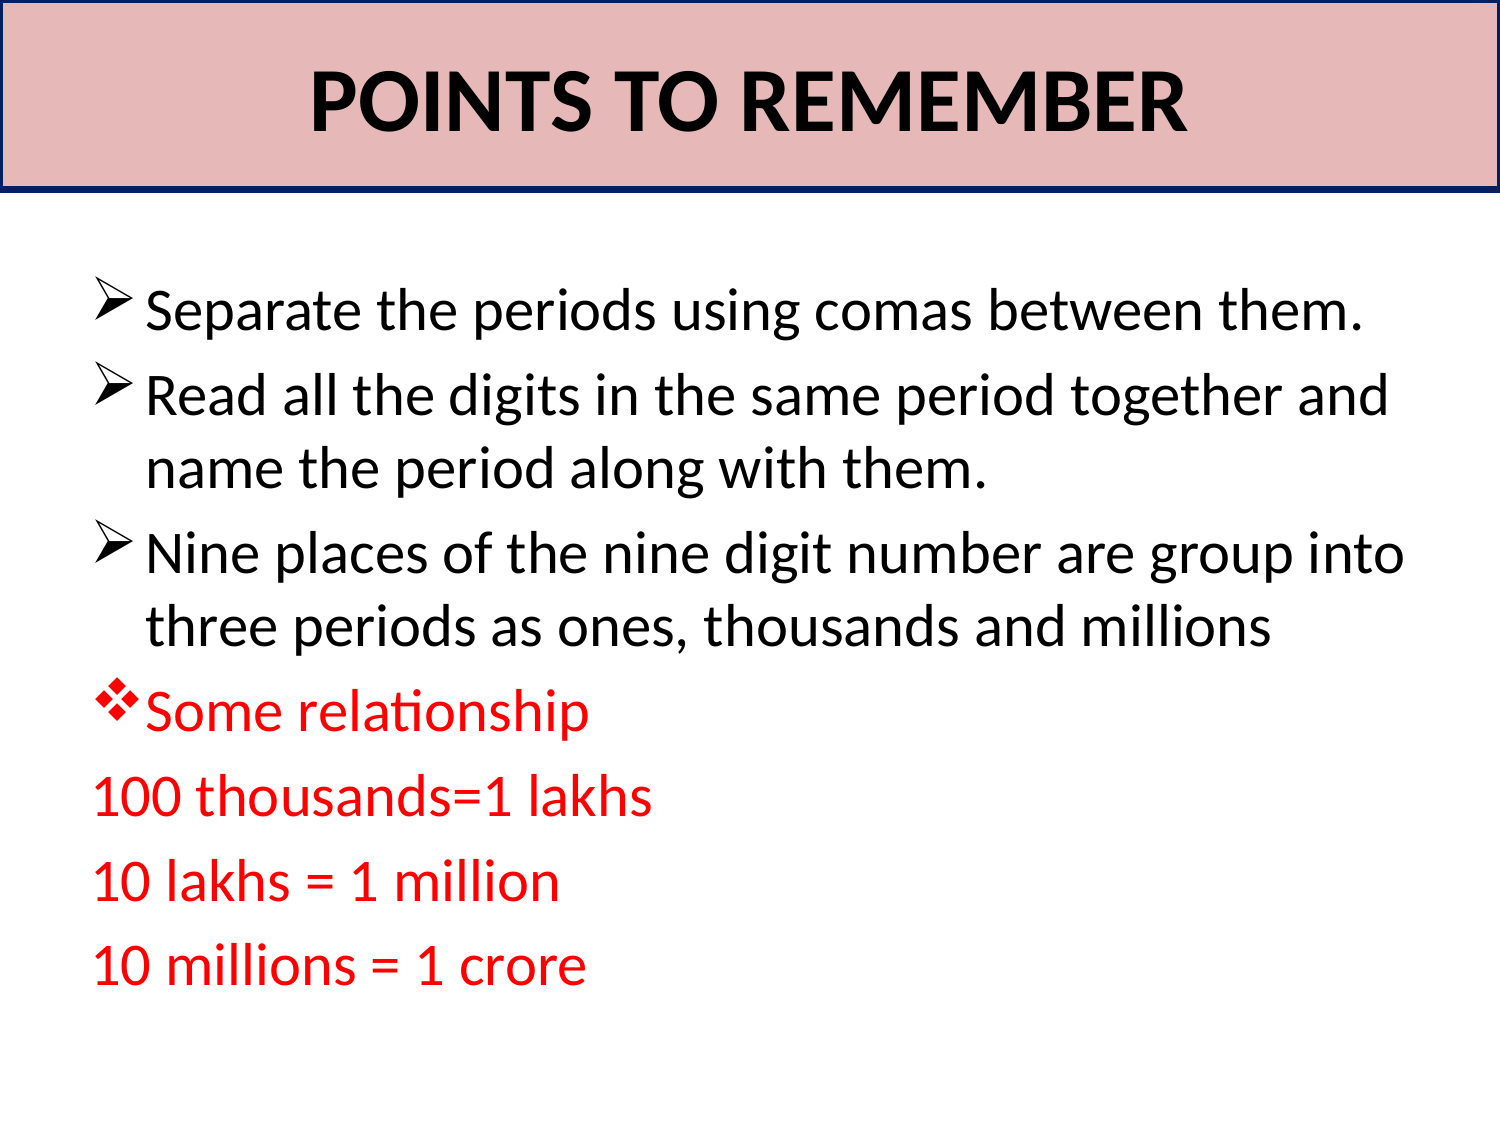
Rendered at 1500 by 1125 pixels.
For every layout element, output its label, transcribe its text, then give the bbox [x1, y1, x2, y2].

list Separate the periods using comas between them. Read all the digits in the same period together and name the period along with them. Nine places of the nine digit number are group into three periods as ones, thousands and millions Some relationship 100 thousands=1 lakhs 10 lakhs = 1 million 10 millions = 1 crore [75, 262, 1425, 1075]
text_box POINTS TO REMEMBER [0, 0, 1500, 190]
